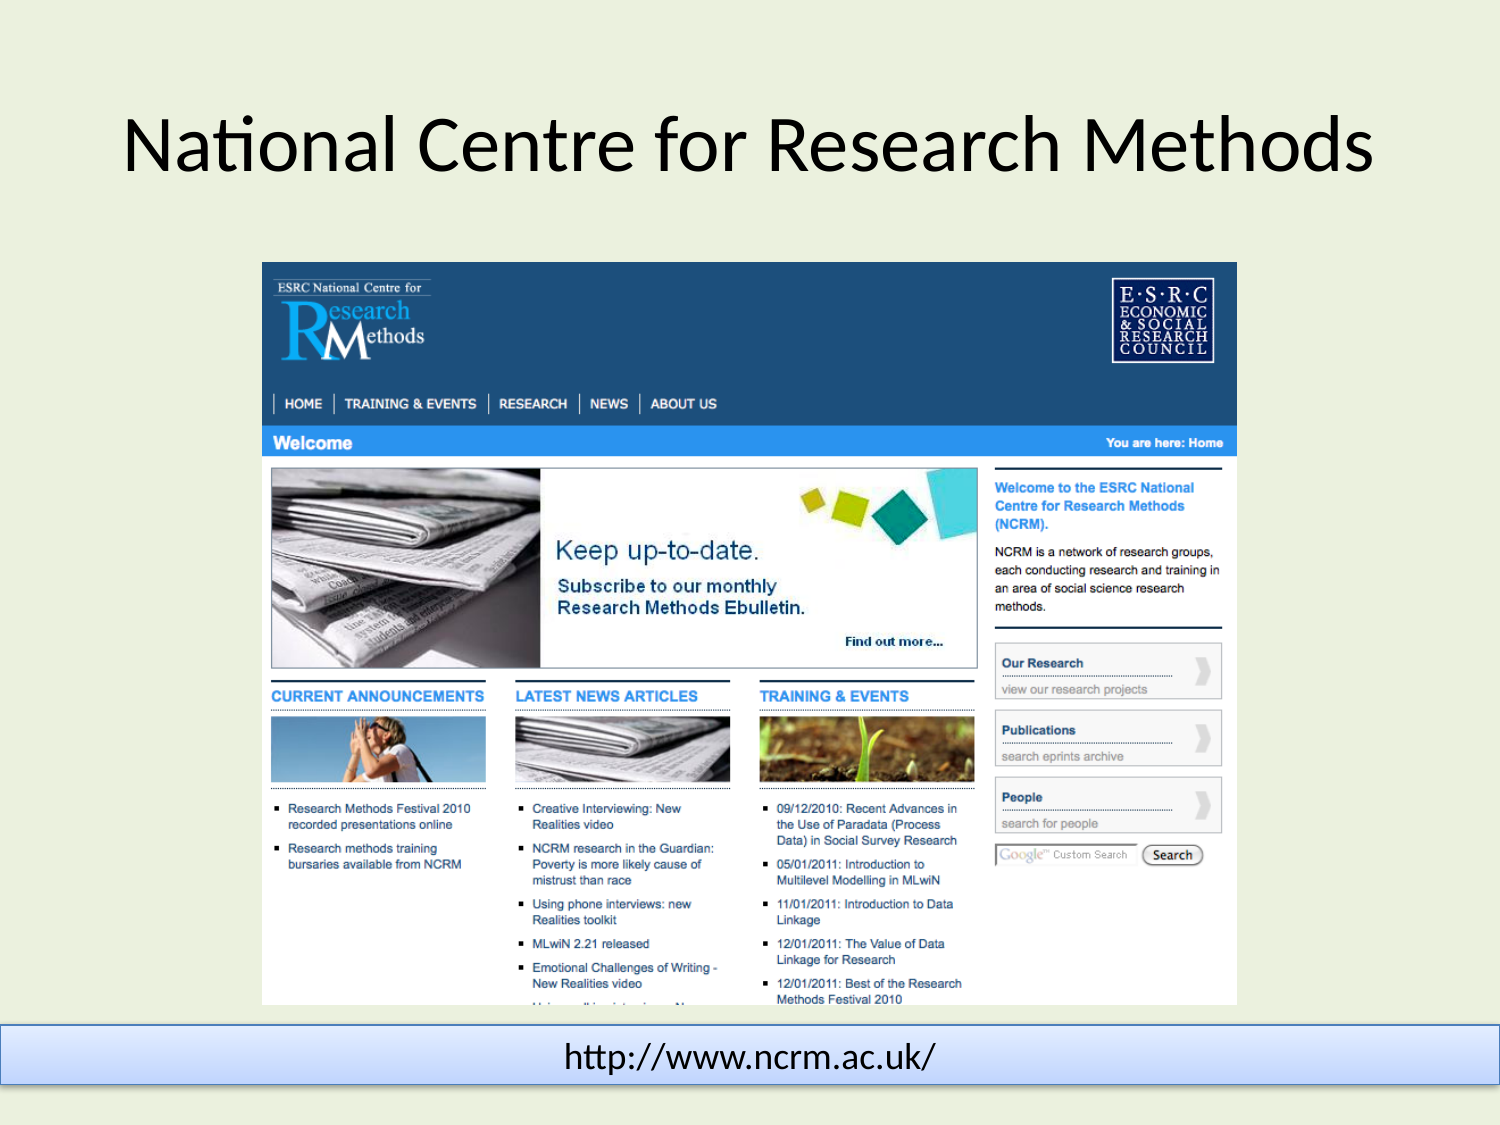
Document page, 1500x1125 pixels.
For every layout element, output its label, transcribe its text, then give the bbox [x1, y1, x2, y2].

title National Centre for Research Methods [75, 45, 1425, 233]
text_box http://www.ncrm.ac.uk/ [0, 1024, 1500, 1085]
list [74, 262, 1426, 1006]
